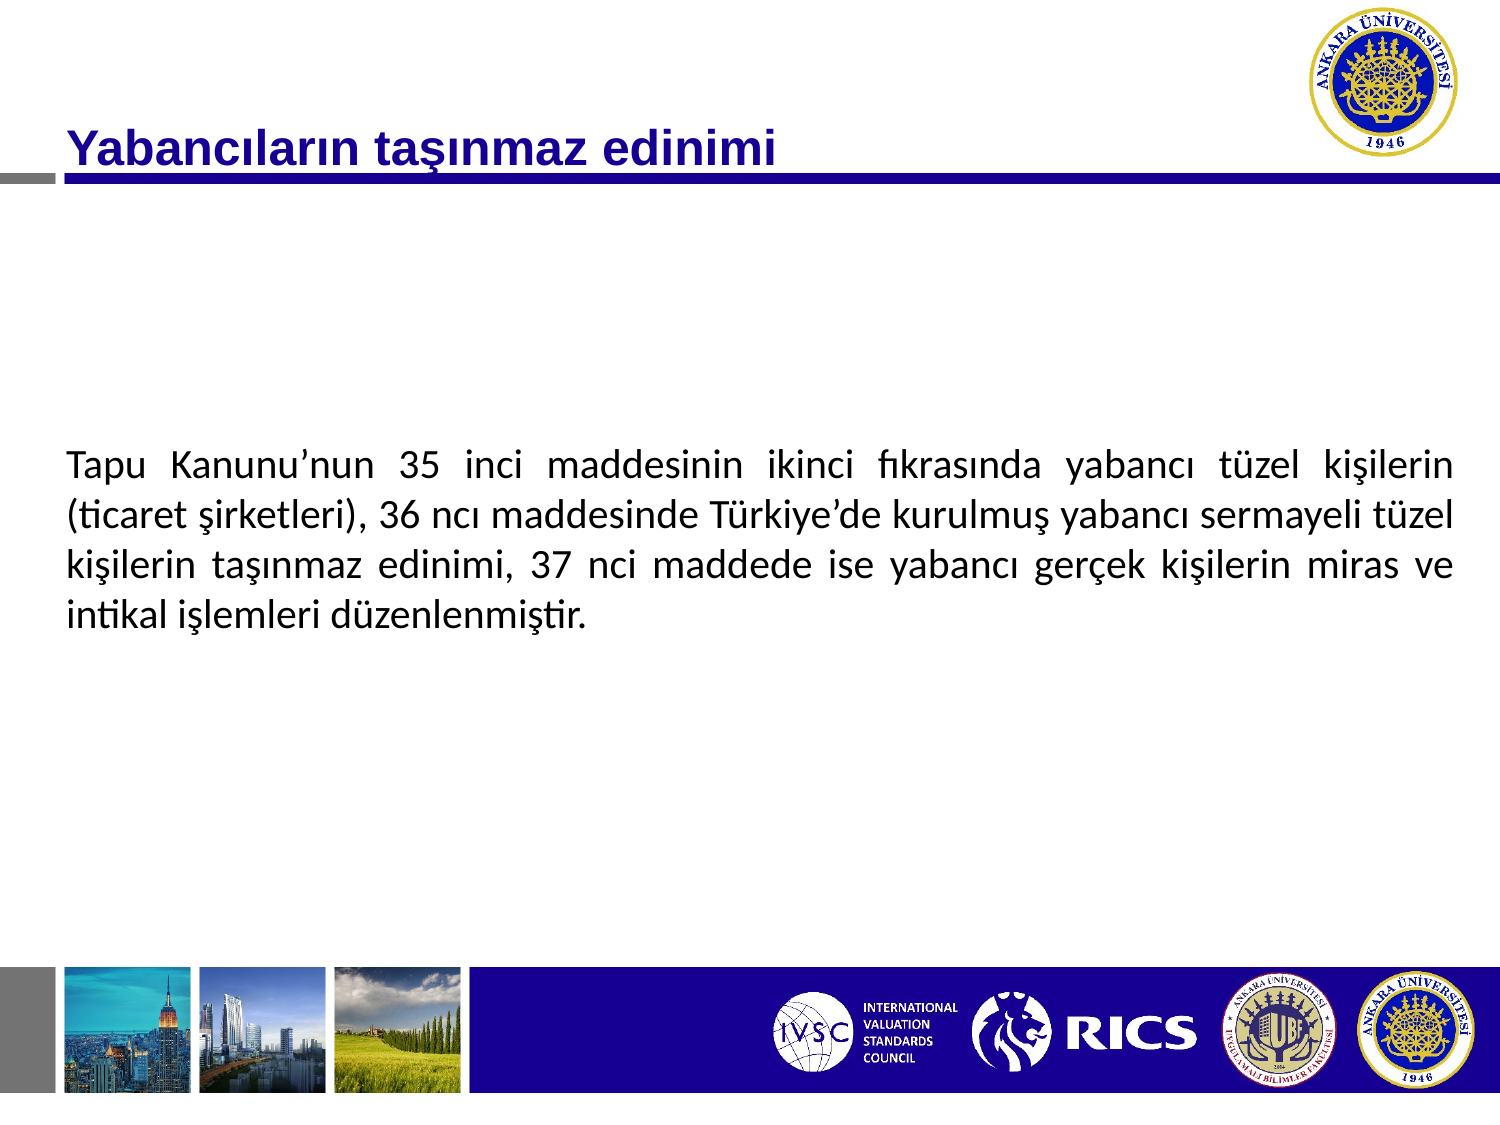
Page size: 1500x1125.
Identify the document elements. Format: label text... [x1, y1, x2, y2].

text_box Tapu Kanunu’nun 35 inci maddesinin ikinci fıkrasında yabancı tüzel kişilerin (ticaret şirketleri), 36 ncı maddesinde Türkiye’de kurulmuş yabancı sermayeli tüzel kişilerin taşınmaz edinimi, 37 nci maddede ise yabancı gerçek kişilerin miras ve intikal işlemleri düzenlenmiştir. [51, 429, 1470, 695]
text_box Yabancıların taşınmaz edinimi [51, 115, 1449, 185]
picture [0, 0, 1500, 106]
picture [0, 167, 1500, 1125]
text_box [0, 106, 1500, 167]
text_box [29, 207, 1449, 538]
